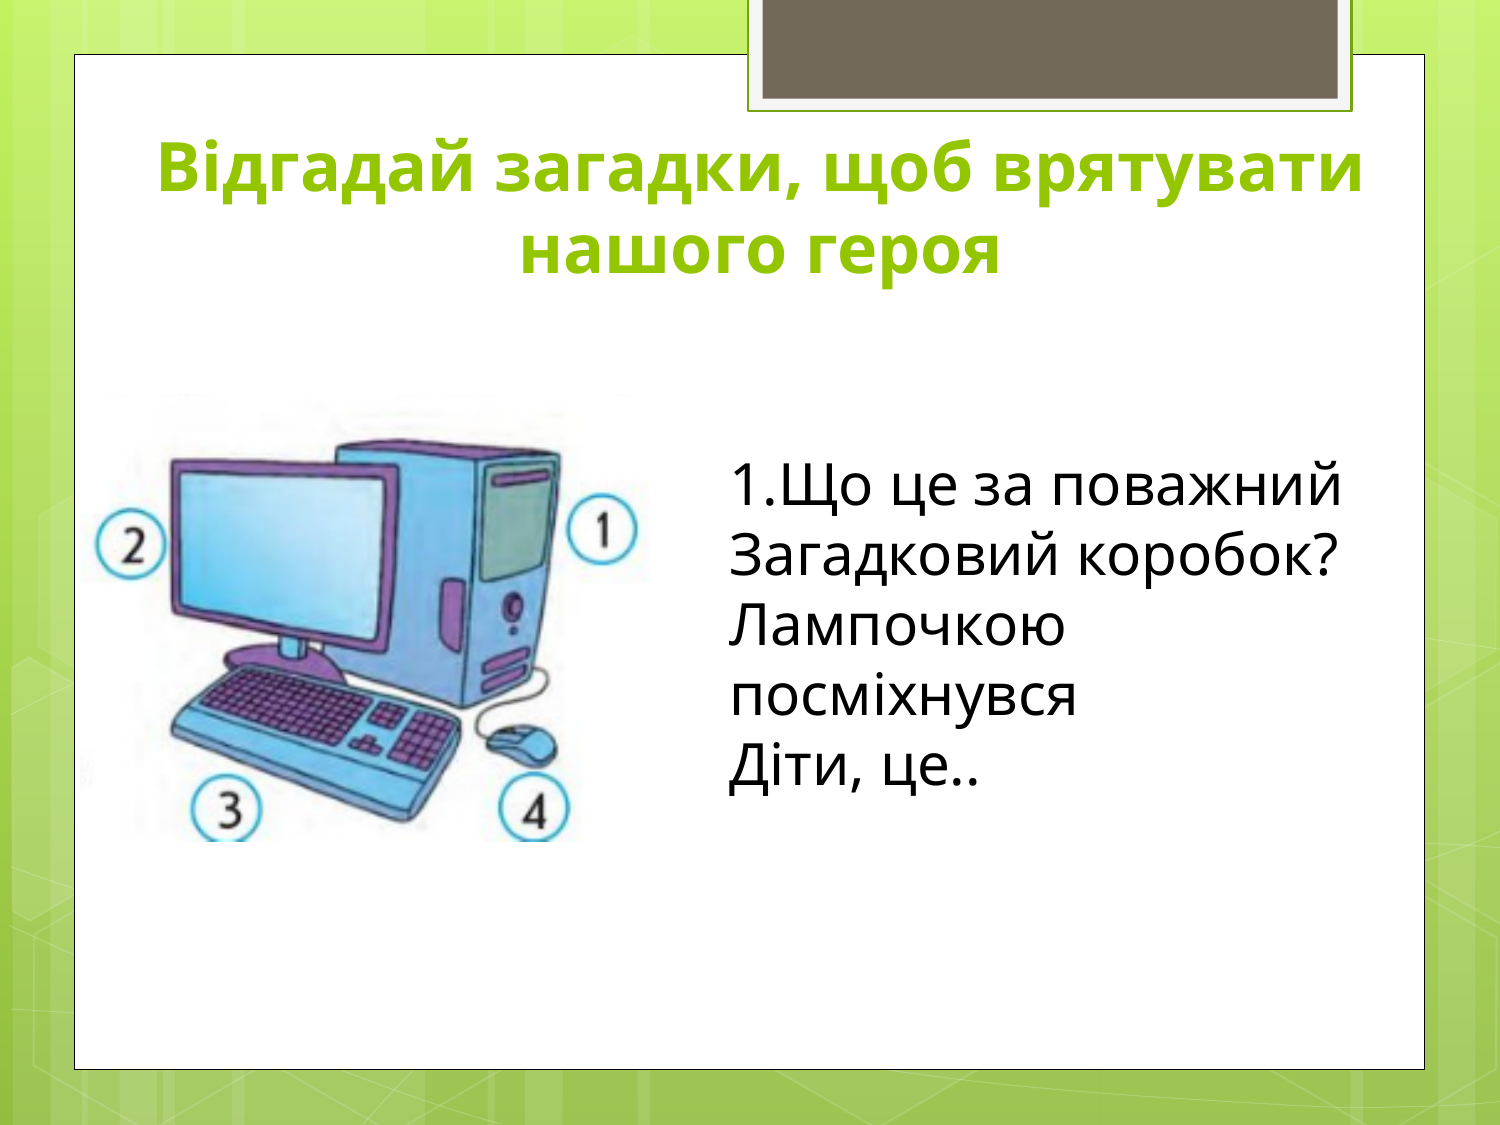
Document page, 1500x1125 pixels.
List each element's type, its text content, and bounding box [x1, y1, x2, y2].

picture [79, 394, 715, 842]
text_box 1.Що це за поважний Загадковий коробок? Лампочкою посміхнувся Діти, це.. [719, 439, 1388, 805]
title Відгадай загадки, щоб врятувати нашого героя [98, 113, 1424, 386]
